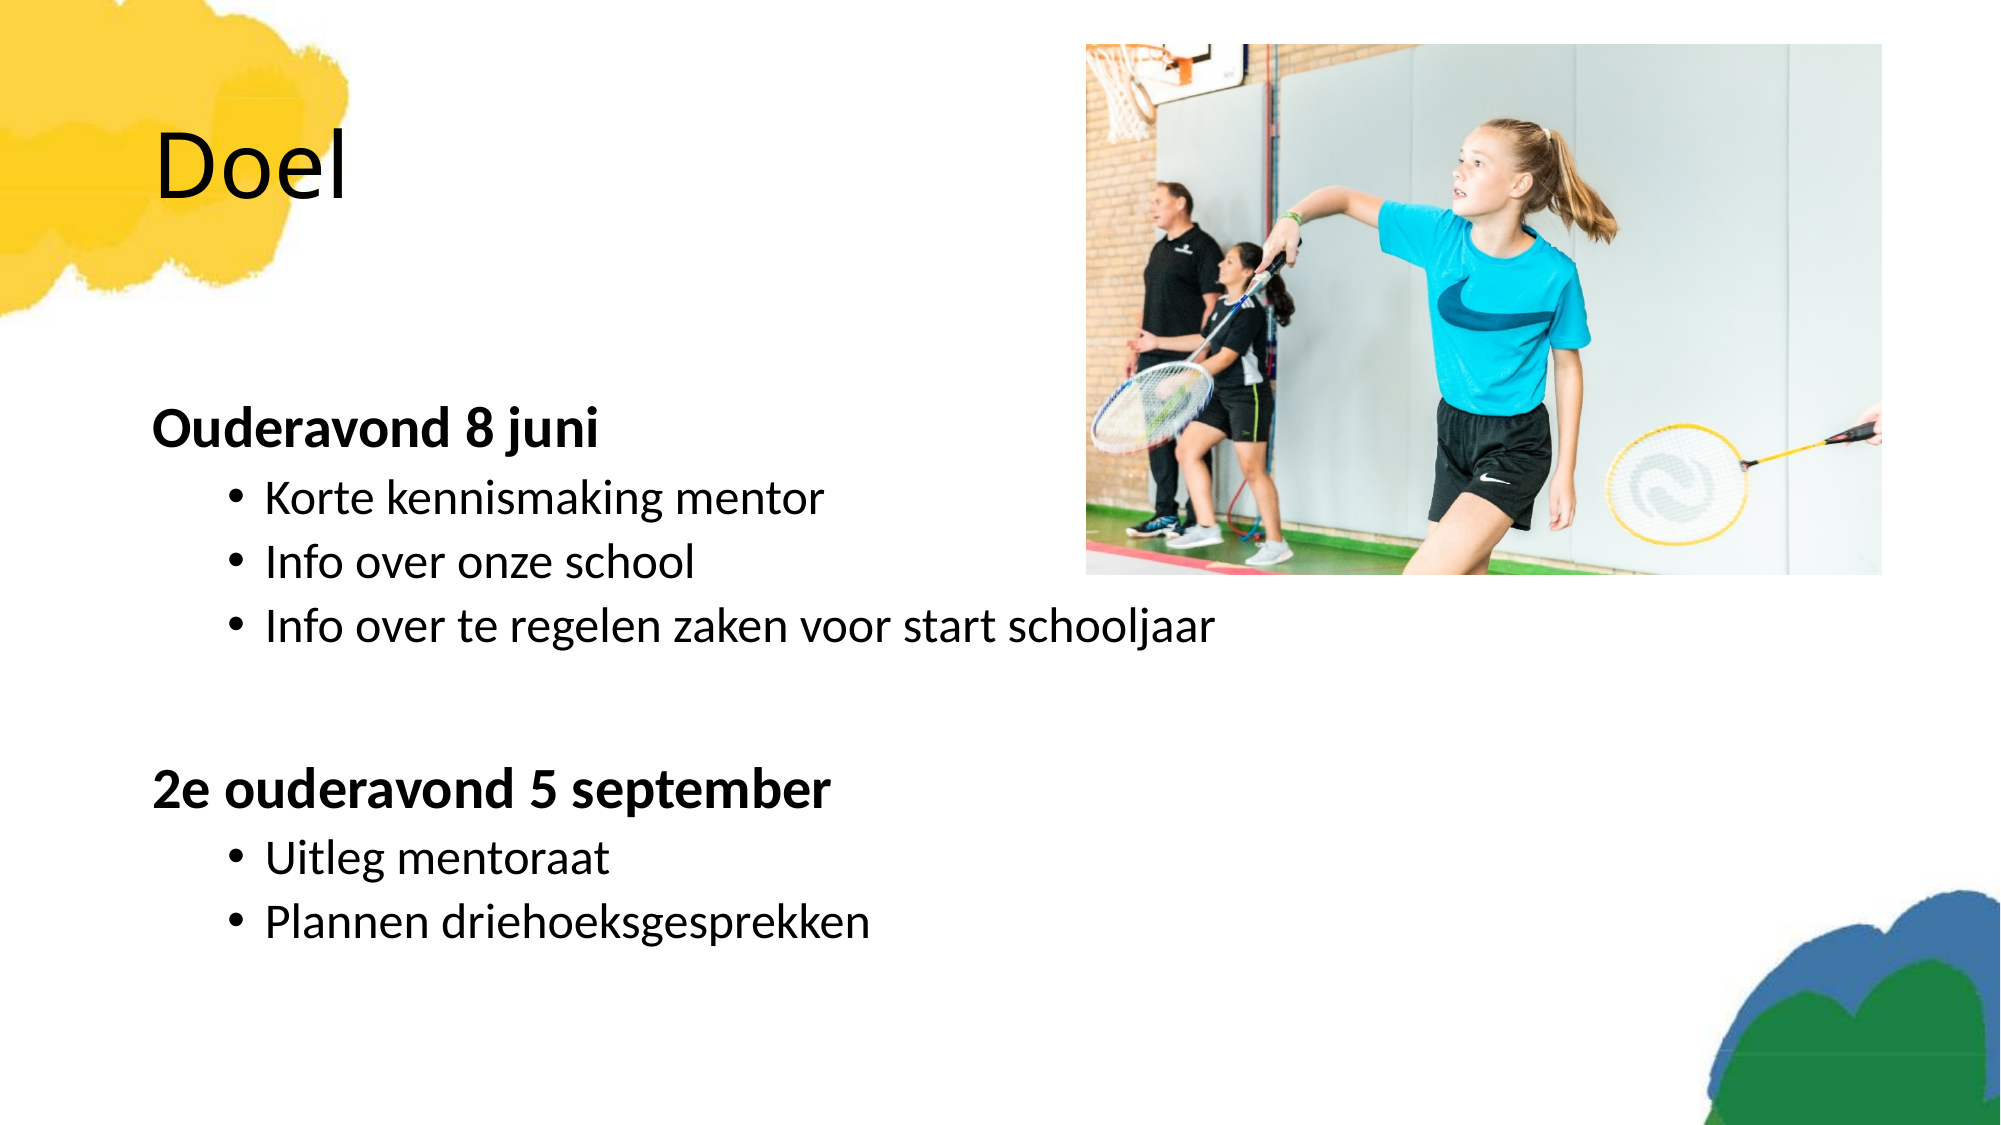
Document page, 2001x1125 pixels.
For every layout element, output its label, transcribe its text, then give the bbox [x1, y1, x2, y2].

picture [0, 0, 2001, 1125]
title Doel [137, 59, 1086, 278]
list Ouderavond 8 juni Korte kennismaking mentor Info over onze school Info over te regelen zaken voor start schooljaar 2e ouderavond 5 september Uitleg mentoraat Plannen driehoeksgesprekken [137, 299, 1863, 1014]
